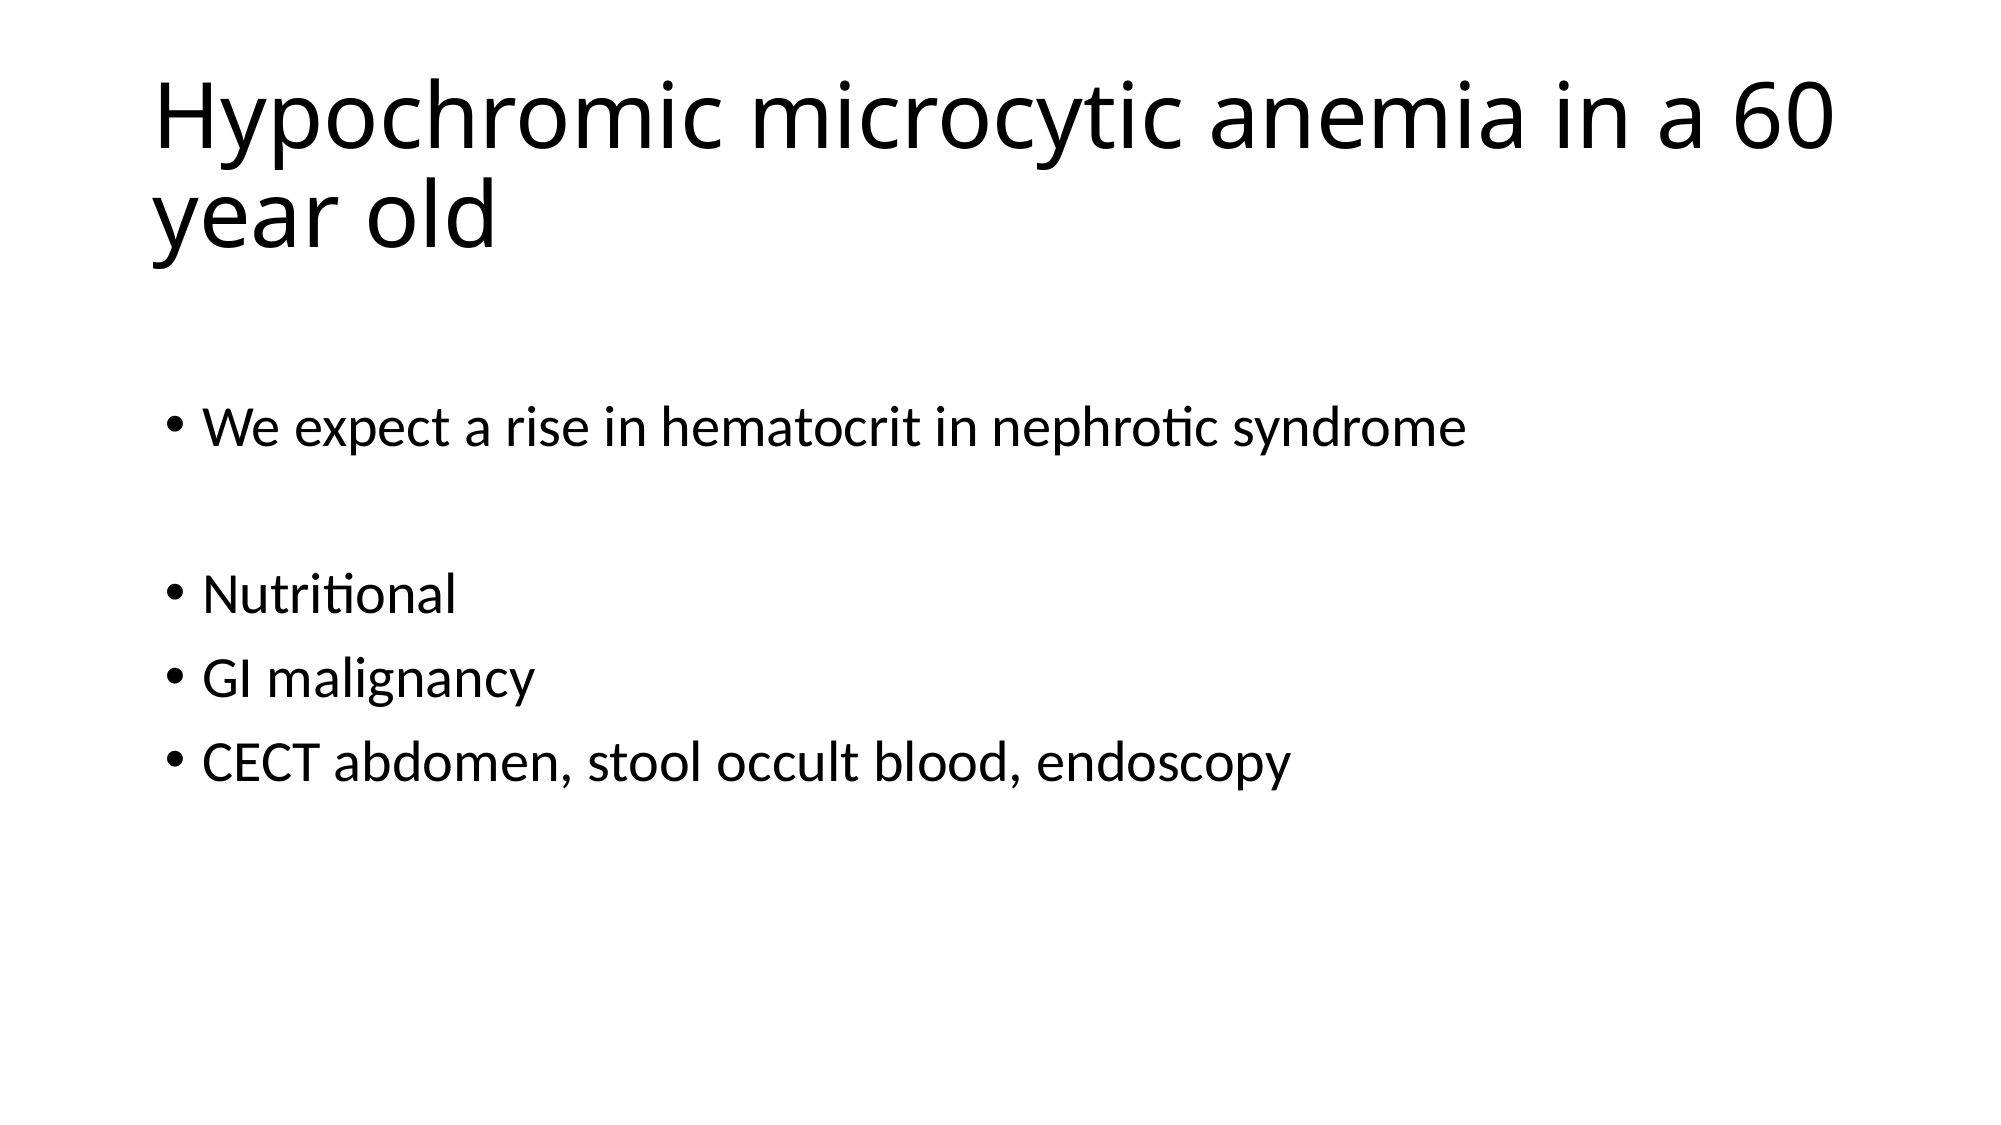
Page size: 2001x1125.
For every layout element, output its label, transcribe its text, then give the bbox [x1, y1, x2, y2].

list We expect a rise in hematocrit in nephrotic syndrome Nutritional GI malignancy CECT abdomen, stool occult blood, endoscopy [149, 388, 1850, 950]
title Hypochromic microcytic anemia in a 60 year old [137, 59, 1863, 278]
